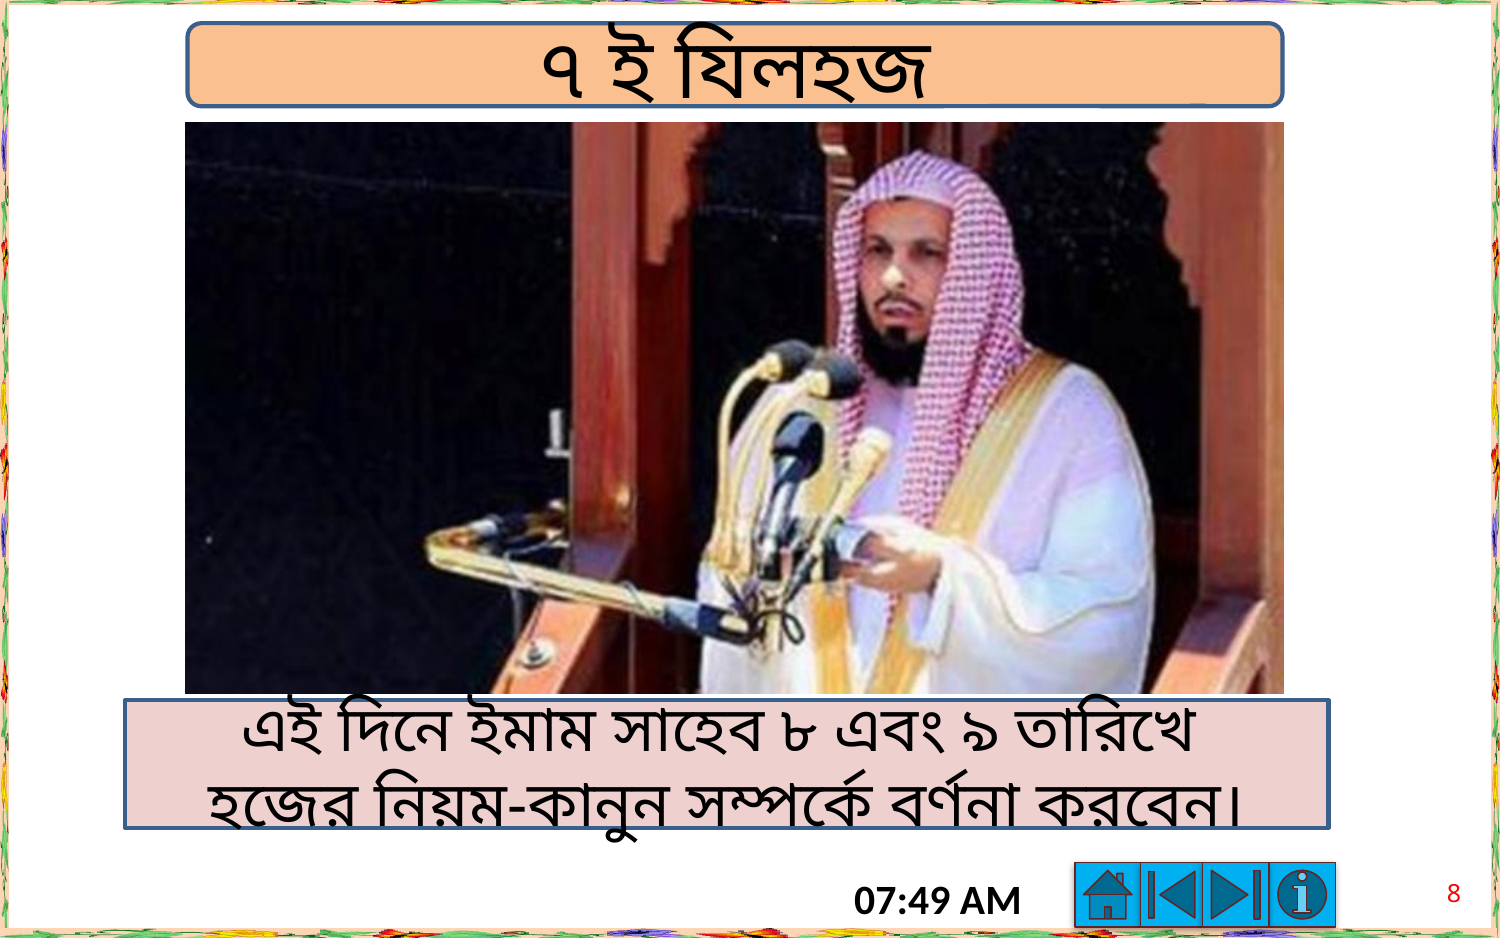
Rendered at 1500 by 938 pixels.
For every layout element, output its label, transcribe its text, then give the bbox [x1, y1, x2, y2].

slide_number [806, 866, 1070, 929]
text_box এই দিনে ইমাম সাহেব ৮ এবং ৯ তারিখে হজের নিয়ম-কানুন সম্পর্কে বর্ণনা করবেন। [123, 698, 1331, 830]
slide_number 8 [1337, 862, 1480, 927]
picture [0, 0, 1500, 938]
text_box ৭ ই যিলহজ [185, 21, 1285, 109]
